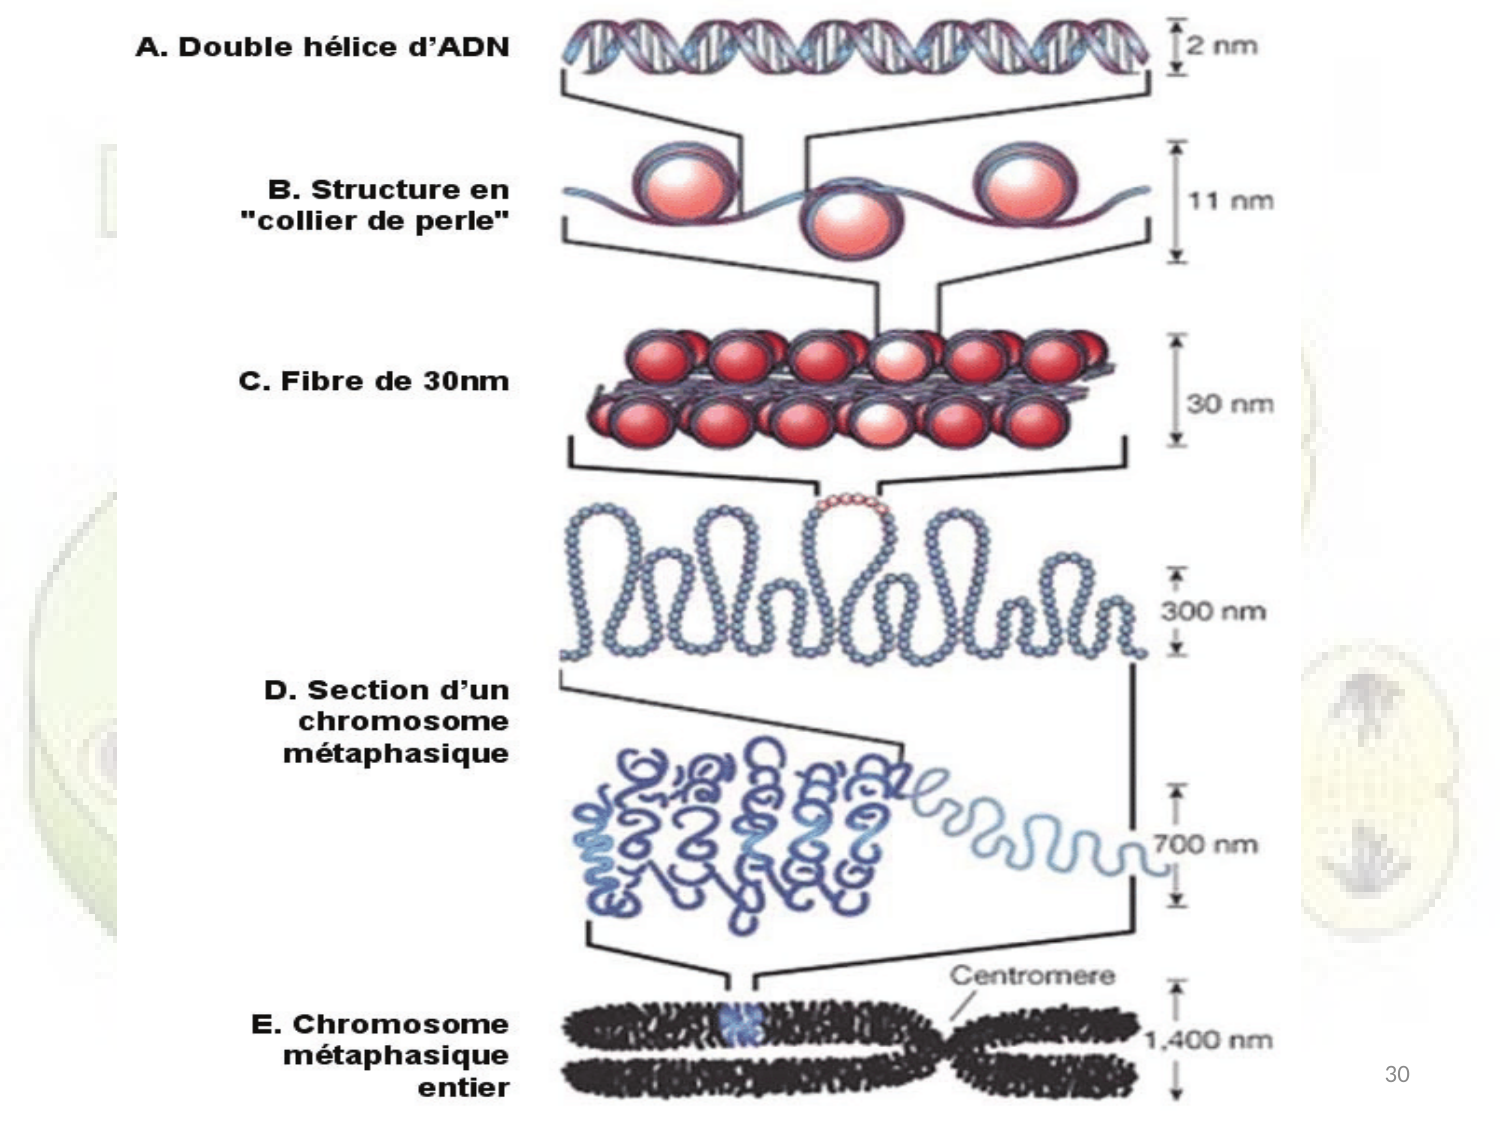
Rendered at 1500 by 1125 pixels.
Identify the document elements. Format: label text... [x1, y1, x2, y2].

picture [116, 0, 1301, 1125]
slide_number 30 [1306, 1042, 1425, 1103]
